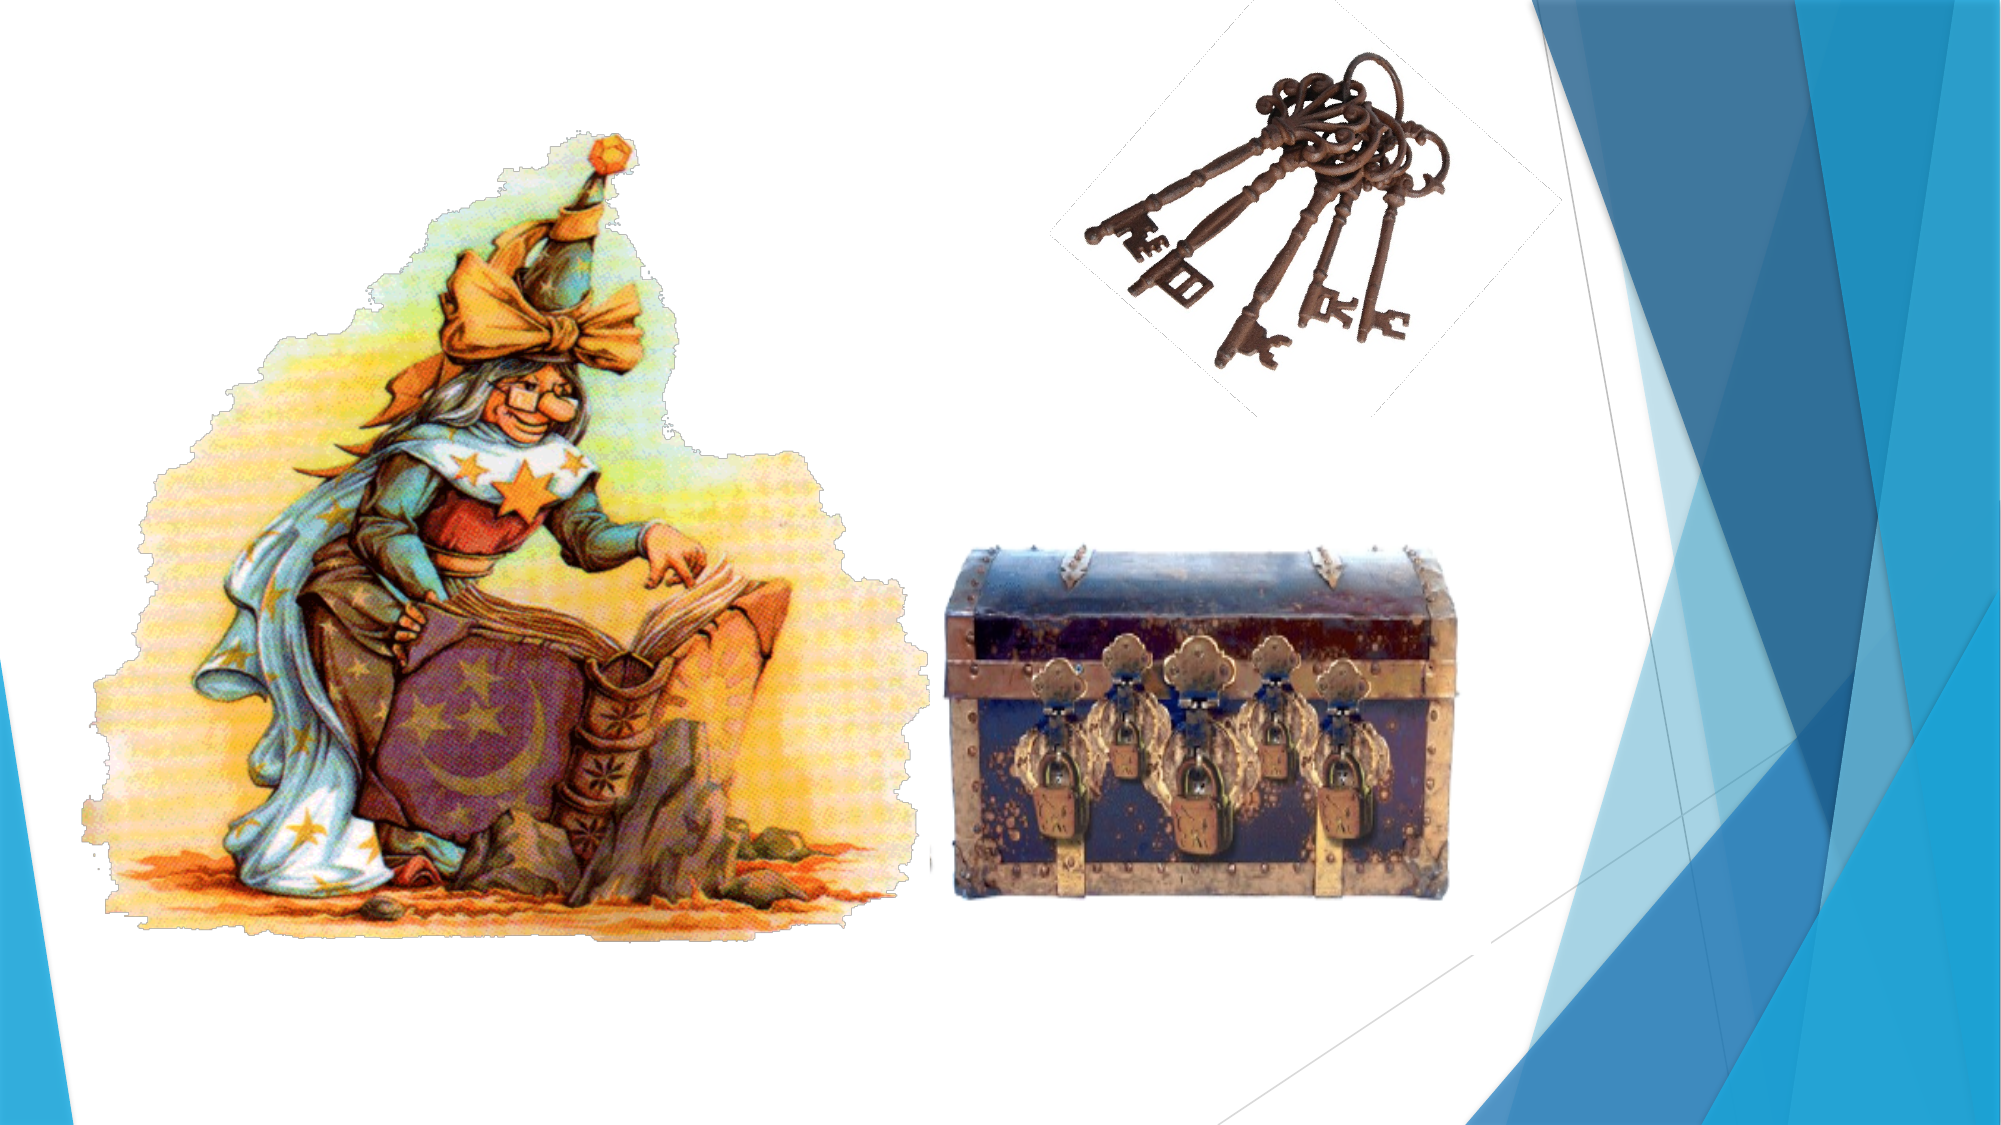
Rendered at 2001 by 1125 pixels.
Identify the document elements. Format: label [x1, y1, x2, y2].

picture [65, 0, 1562, 956]
